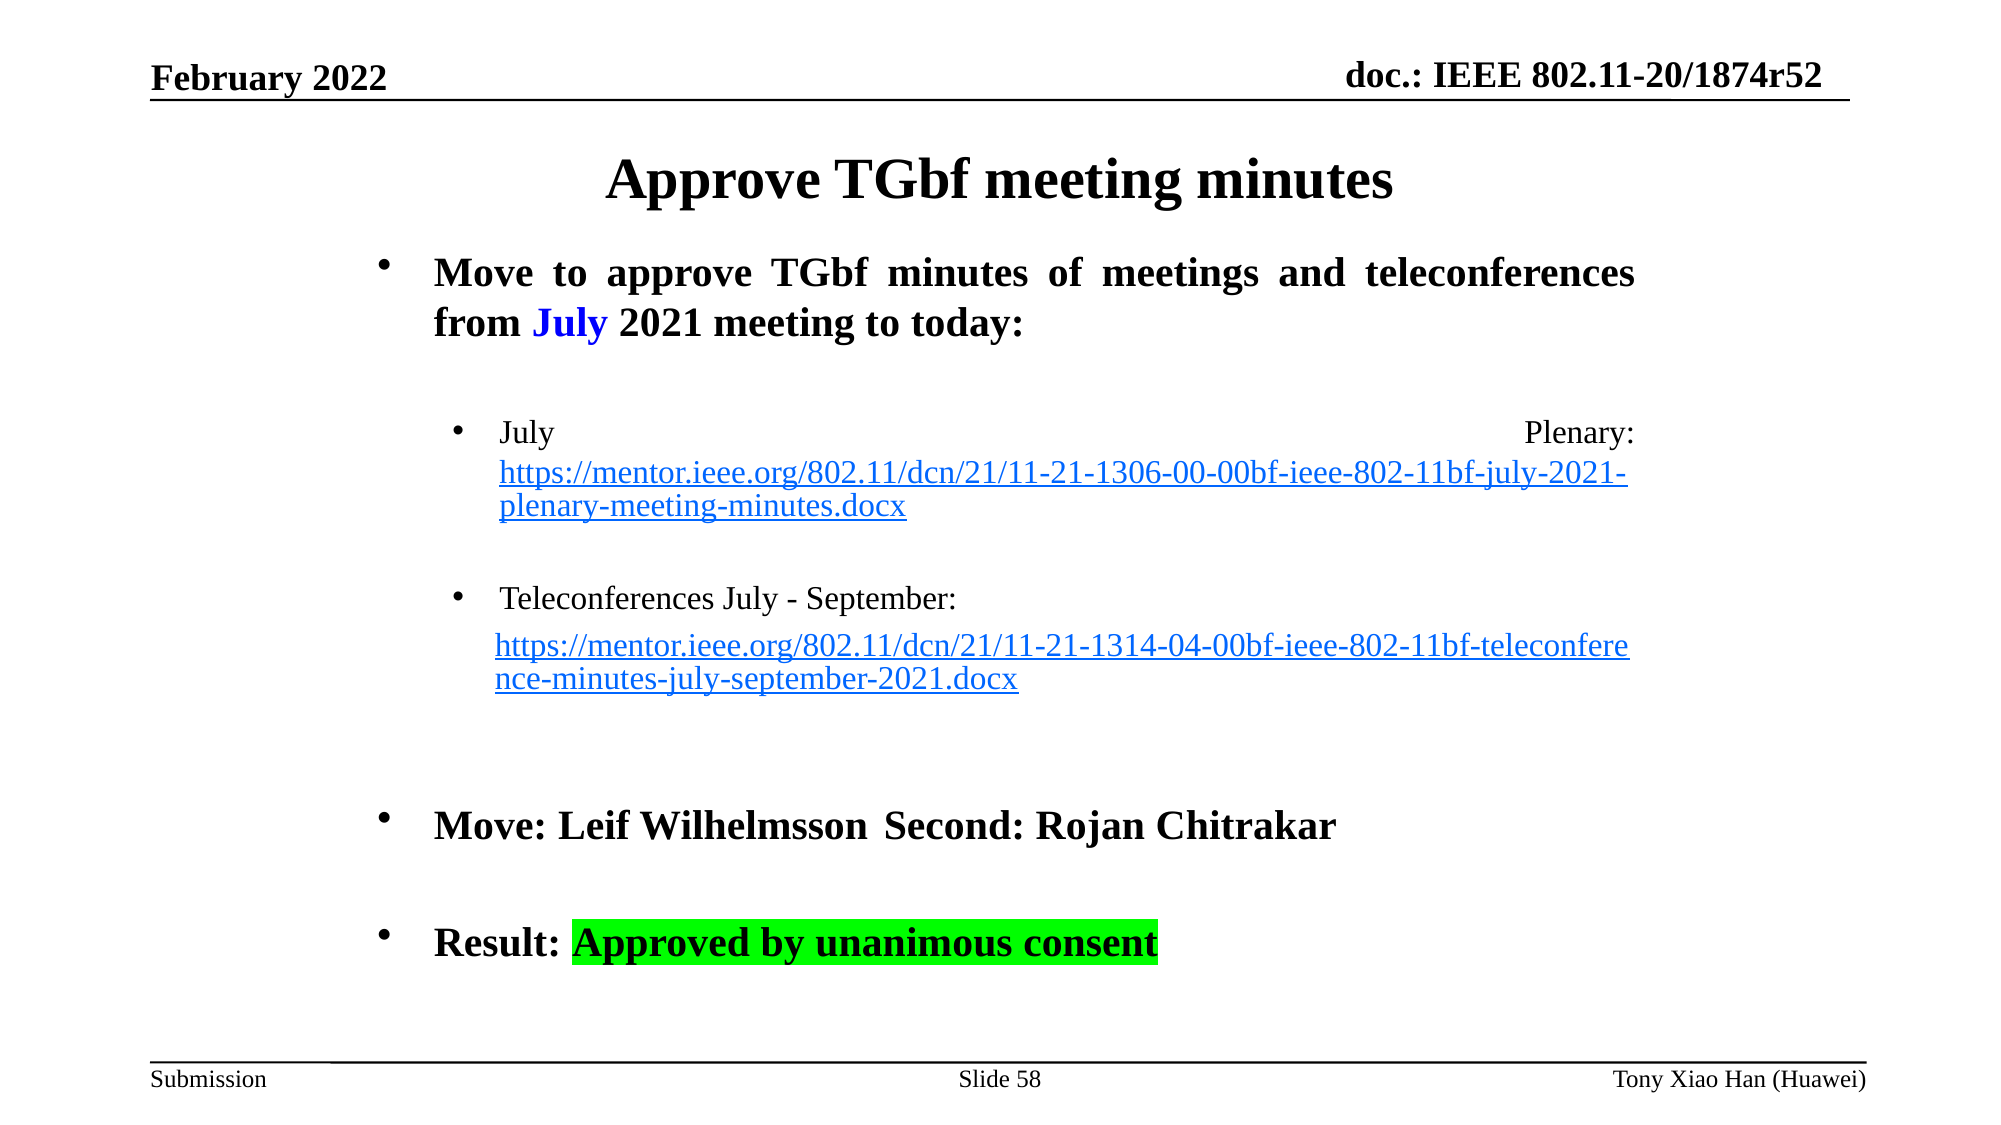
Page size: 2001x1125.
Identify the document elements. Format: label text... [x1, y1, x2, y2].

text_box Approve TGbf meeting minutes [362, 87, 1638, 237]
text_box Move to approve TGbf minutes of meetings and teleconferences from July 2021 meeting to today: July Plenary: https://mentor.ieee.org/802.11/dcn/21/11-21-1306-00-00bf-ieee-802-11bf-july-2021-plenary-meeting-minutes.docx Teleconferences July - September: https://mentor.ieee.org/802.11/dcn/21/11-21-1314-04-00bf-ieee-802-11bf-teleconference-minutes-july-september-2021.docx Move: Leif Wilhelmsson Second: Rojan Chitrakar Result: Approved by unanimous consent [362, 237, 1652, 975]
